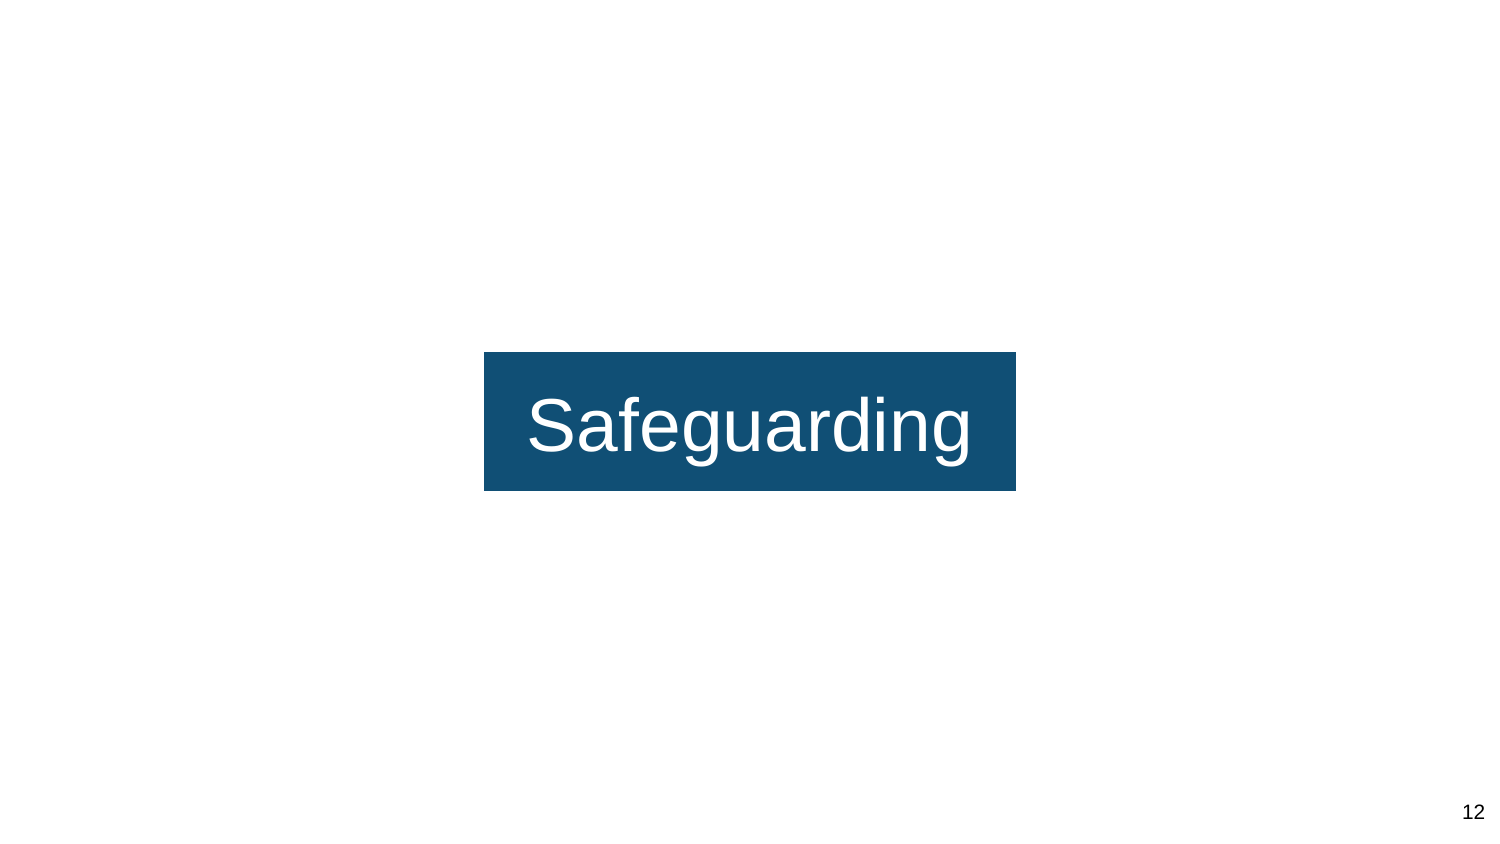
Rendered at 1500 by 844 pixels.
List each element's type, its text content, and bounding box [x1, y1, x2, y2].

title Safeguarding [484, 352, 1016, 491]
slide_number 12 [1410, 779, 1500, 844]
